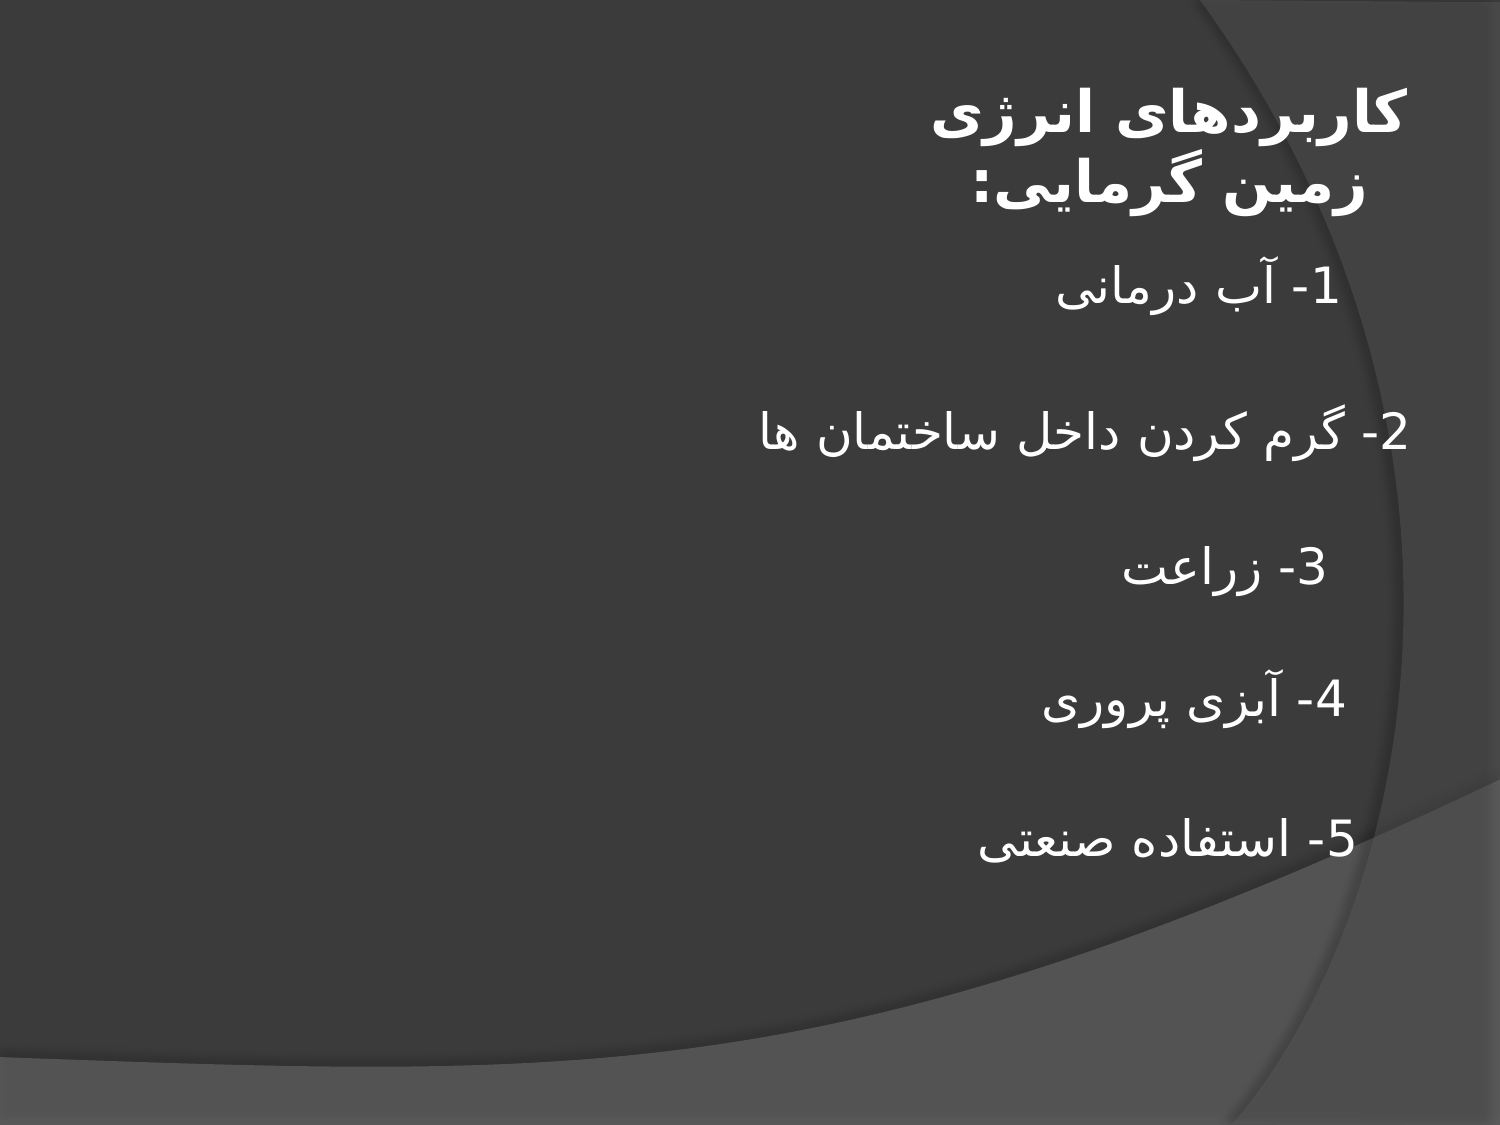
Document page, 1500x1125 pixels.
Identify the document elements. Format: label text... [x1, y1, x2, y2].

text_box 1- آب درمانی [1040, 246, 1357, 321]
text_box 3- زراعت [1106, 527, 1344, 602]
text_box 2- گرم کردن داخل ساختمان ها [743, 392, 1427, 467]
text_box 4- آبزی پروری [1026, 659, 1362, 735]
text_box کاربردهای انرژی زمین گرمایی: [903, 66, 1435, 221]
text_box 5- استفاده صنعتی [962, 798, 1373, 874]
